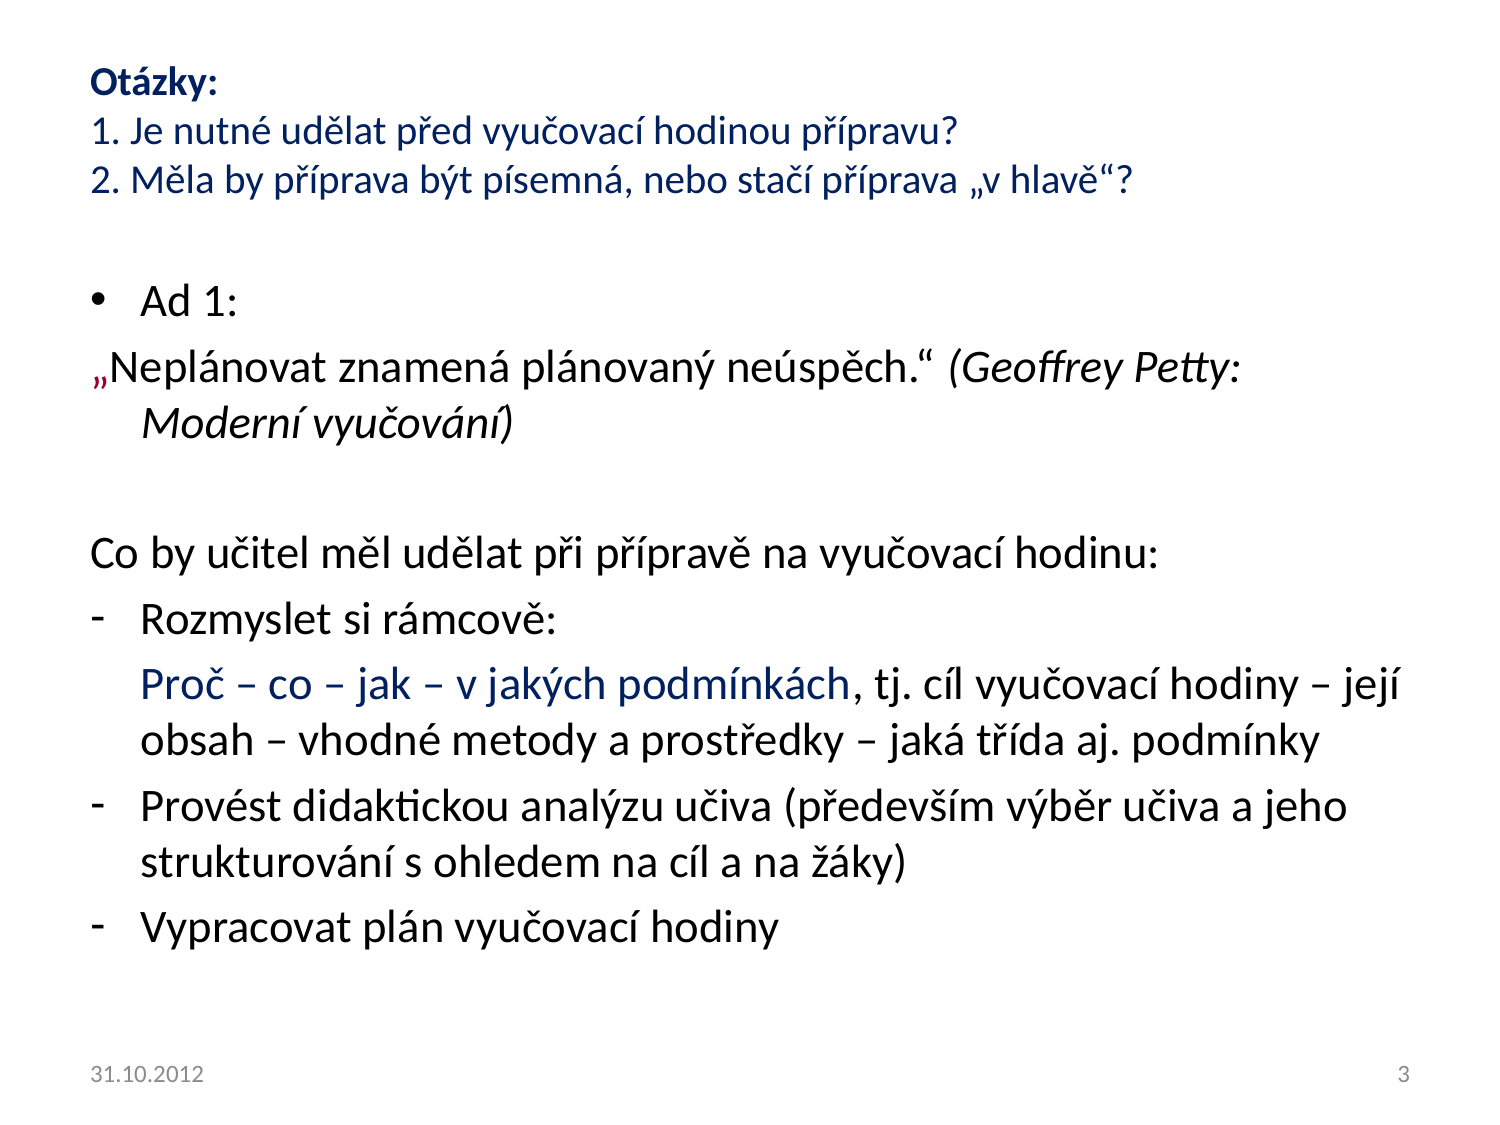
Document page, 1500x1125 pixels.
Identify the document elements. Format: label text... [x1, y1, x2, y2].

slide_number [75, 1042, 425, 1103]
title Otázky: 1. Je nutné udělat před vyučovací hodinou přípravu? 2. Měla by příprava být písemná, nebo stačí příprava „v hlavě“? [75, 45, 1425, 262]
slide_number 3 [1074, 1042, 1425, 1103]
list Ad 1: „Neplánovat znamená plánovaný neúspěch.“ (Geoffrey Petty: Moderní vyučování) Co by učitel měl udělat při přípravě na vyučovací hodinu: Rozmyslet si rámcově: Proč – co – jak – v jakých podmínkách, tj. cíl vyučovací hodiny – její obsah – vhodné metody a prostředky – jaká třída aj. podmínky Provést didaktickou analýzu učiva (především výběr učiva a jeho strukturování s ohledem na cíl a na žáky) Vypracovat plán vyučovací hodiny [75, 262, 1425, 1005]
